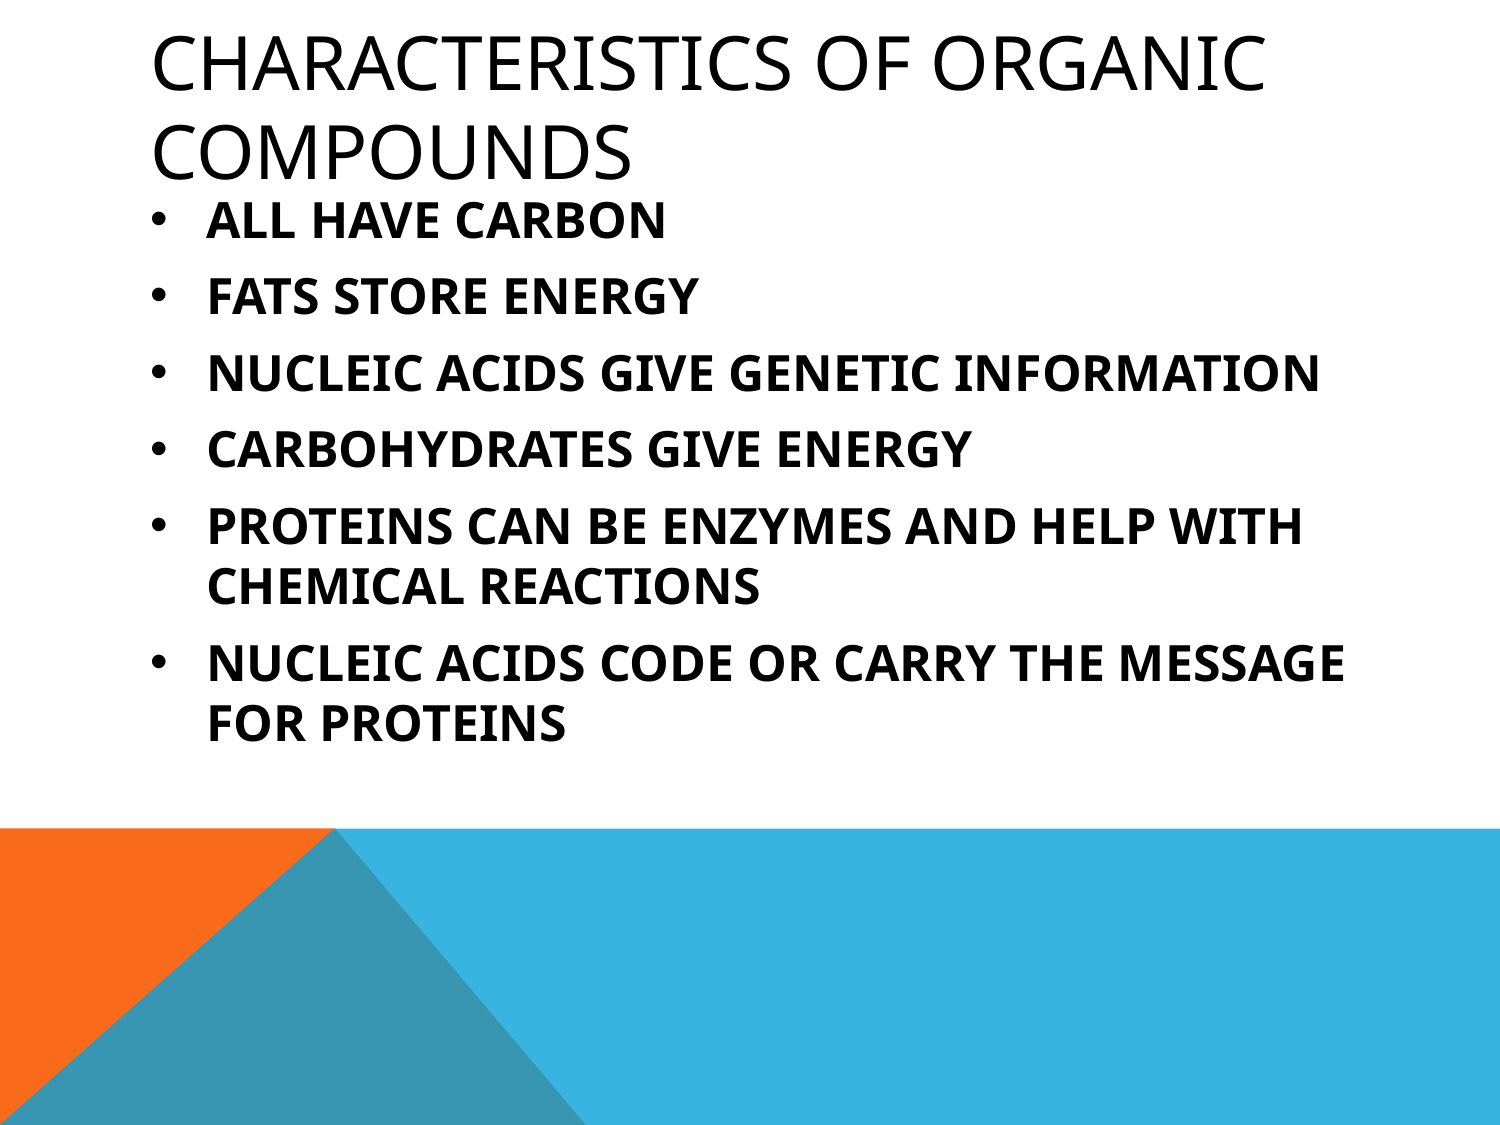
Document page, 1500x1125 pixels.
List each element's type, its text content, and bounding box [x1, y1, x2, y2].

list ALL HAVE CARBON FATS STORE ENERGY NUCLEIC ACIDS GIVE GENETIC INFORMATION CARBOHYDRATES GIVE ENERGY PROTEINS CAN BE ENZYMES AND HELP WITH CHEMICAL REACTIONS NUCLEIC ACIDS CODE OR CARRY THE MESSAGE FOR PROTEINS [135, 180, 1369, 768]
title Characteristics of organic compounds [135, 60, 1369, 150]
